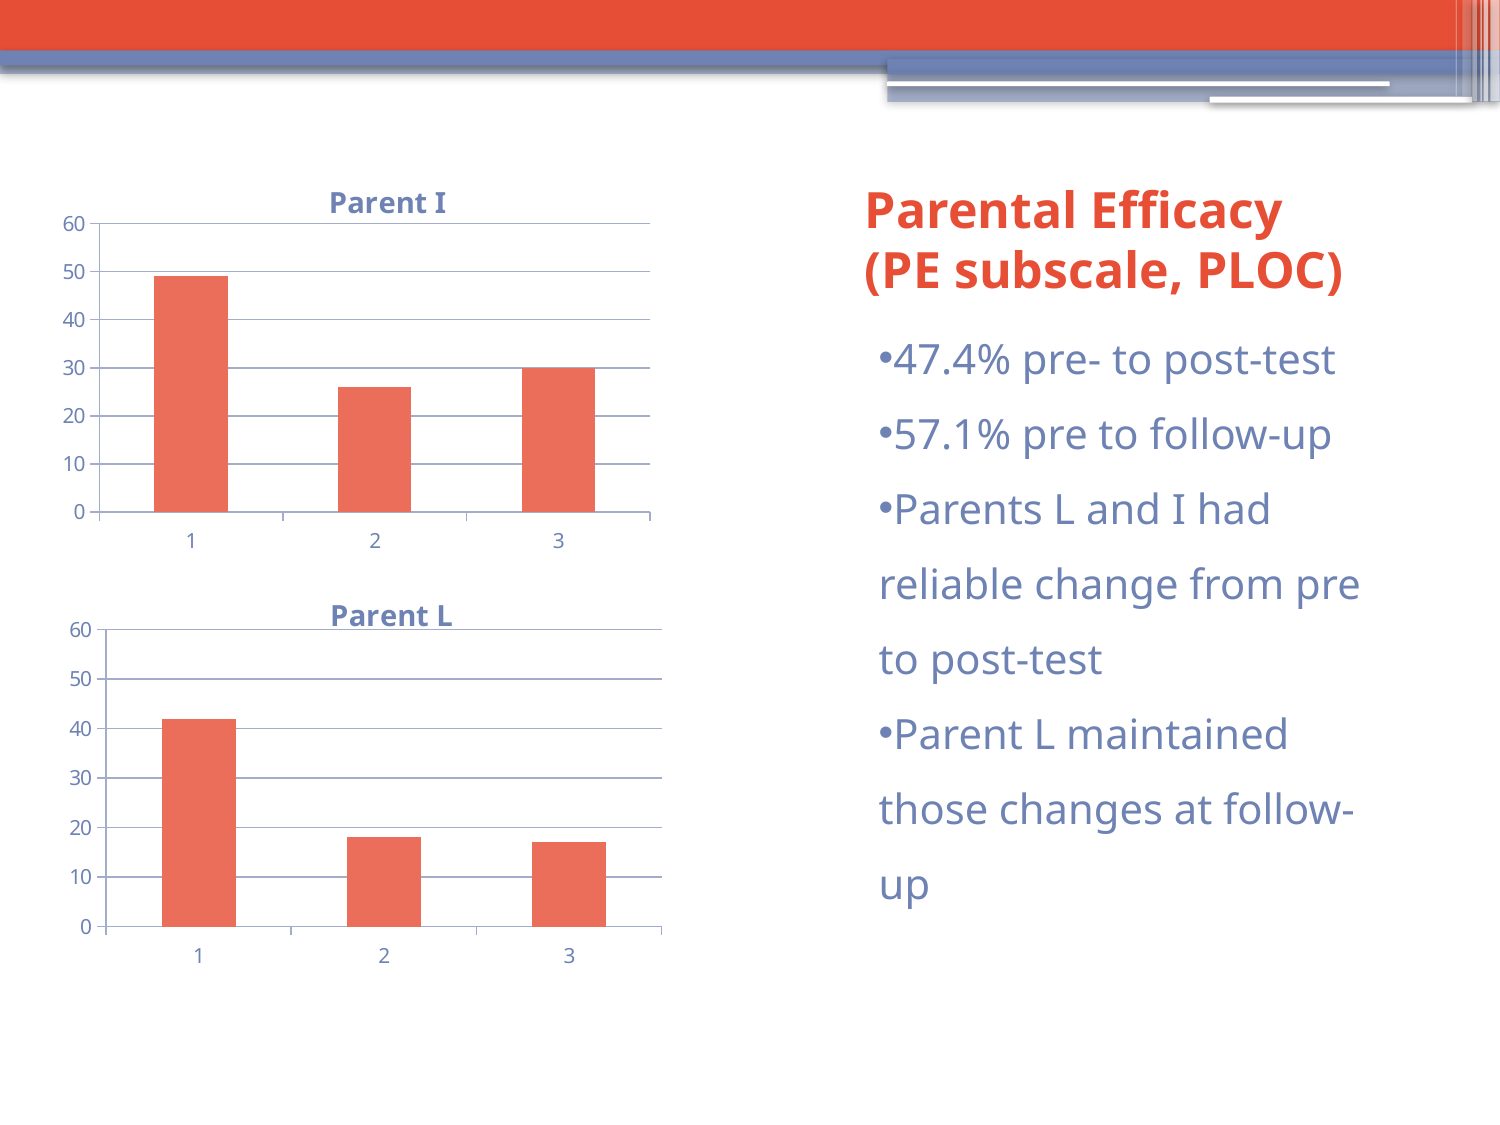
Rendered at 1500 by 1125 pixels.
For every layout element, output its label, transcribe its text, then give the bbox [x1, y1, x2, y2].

chart [24, 127, 713, 988]
title Parental Efficacy (PE subscale, PLOC) [849, 162, 1406, 307]
list 47.4% pre- to post-test 57.1% pre to follow-up Parents L and I had reliable change from pre to post-test Parent L maintained those changes at follow-up [862, 299, 1418, 1058]
